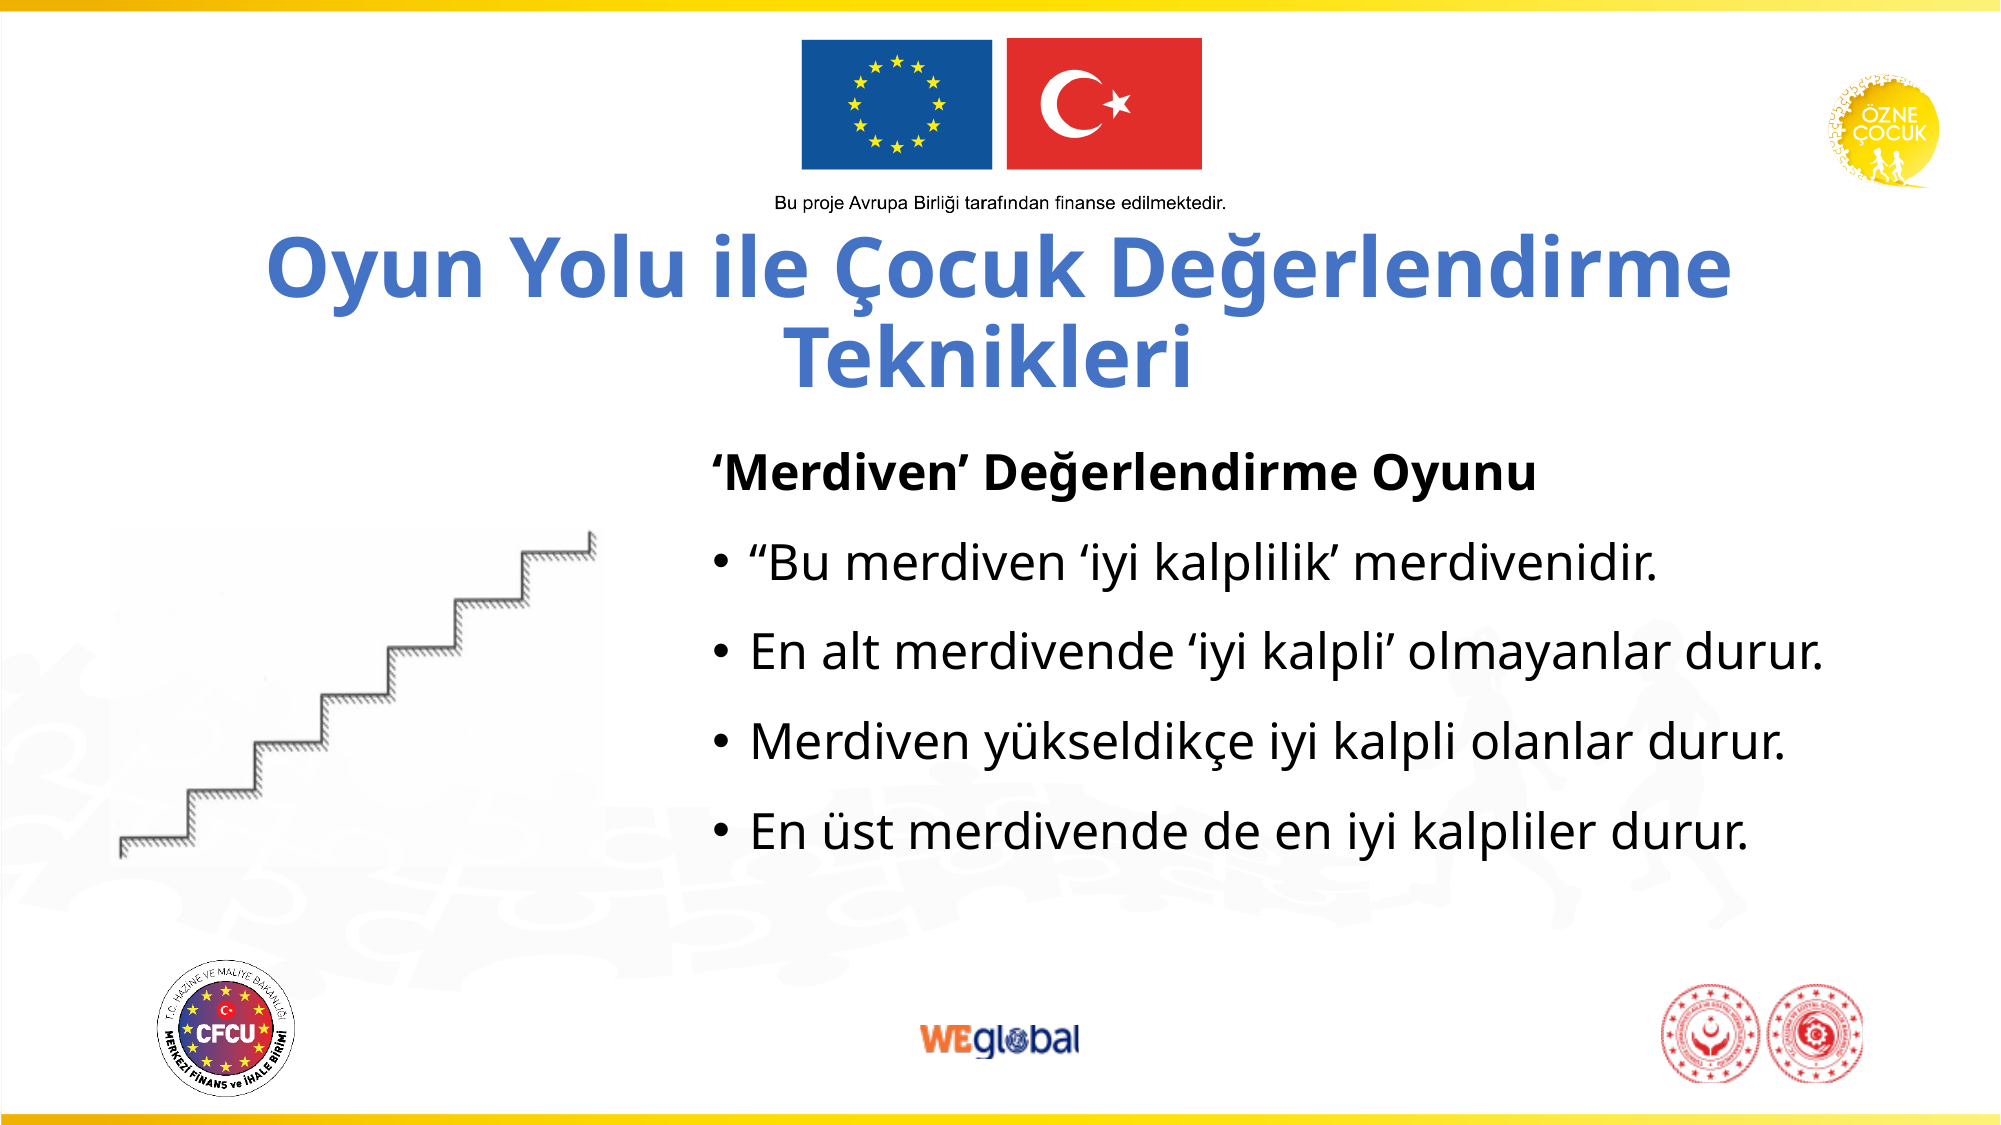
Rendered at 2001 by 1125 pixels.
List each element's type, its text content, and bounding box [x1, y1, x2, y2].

text_box Oyun Yolu ile Çocuk Değerlendirme Teknikleri [137, 206, 1863, 424]
list ‘Merdiven’ Değerlendirme Oyunu “Bu merdiven ‘iyi kalplilik’ merdivenidir. En alt merdivende ‘iyi kalpli’ olmayanlar durur. Merdiven yükseldikçe iyi kalpli olanlar durur. En üst merdivende de en iyi kalpliler durur. [697, 424, 1863, 1044]
picture [0, 0, 2001, 1125]
